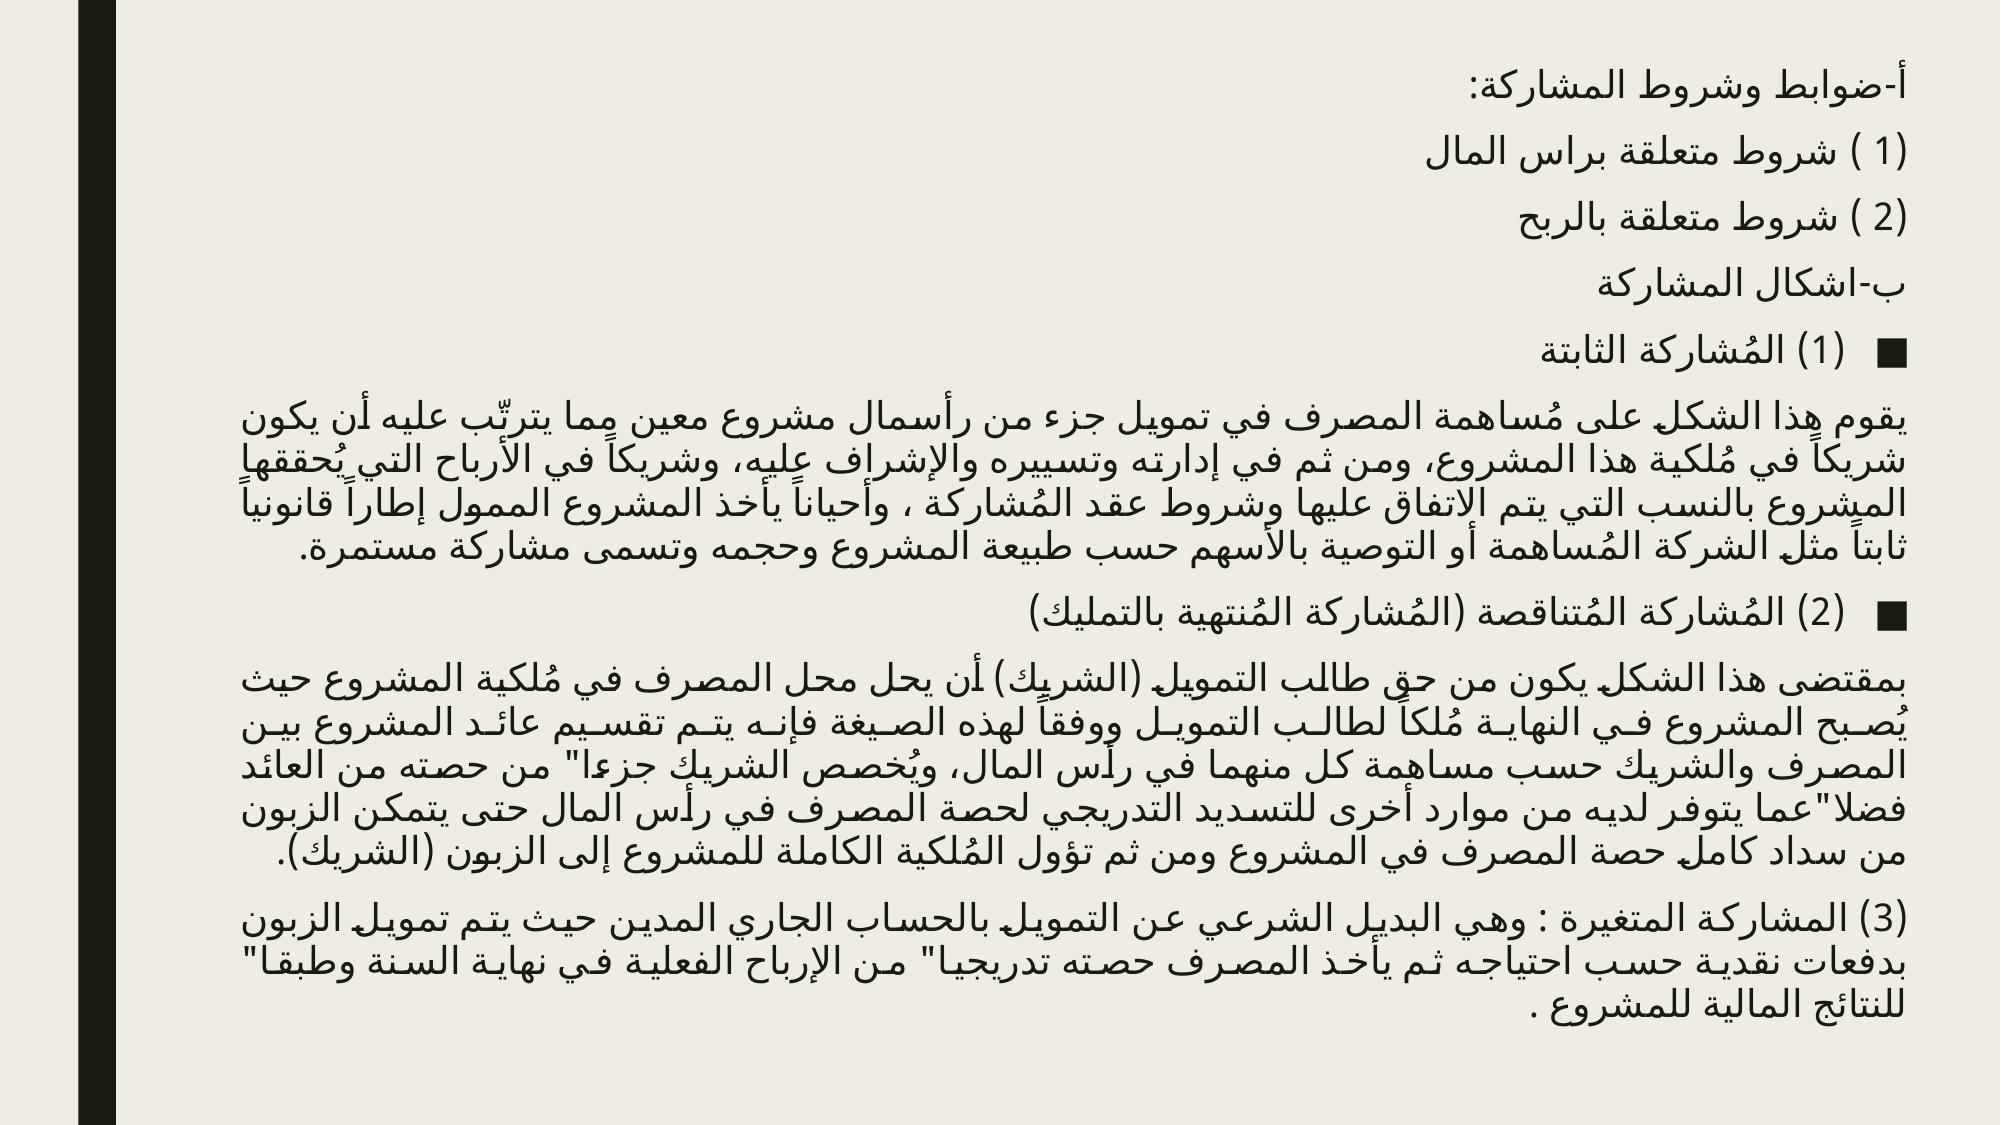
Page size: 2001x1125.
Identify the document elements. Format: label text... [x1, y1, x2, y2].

list أ-ضوابط وشروط المشاركة: (1 ) شروط متعلقة براس المال (2 ) شروط متعلقة بالربح ب-اشكال المشاركة (1) المُشاركة الثابتة يقوم هذا الشكل على مُساهمة المصرف في تمويل جزء من رأسمال مشروع معين مما يترتّب عليه أن يكون شريكاً في مُلكية هذا المشروع، ومن ثم في إدارته وتسييره والإشراف عليه، وشريكاً في الأرباح التي يُحققها المشروع بالنسب التي يتم الاتفاق عليها وشروط عقد المُشاركة ، وأحياناً يأخذ المشروع الممول إطاراً قانونياً ثابتاً مثل الشركة المُساهمة أو التوصية بالأسهم حسب طبيعة المشروع وحجمه وتسمى مشاركة مستمرة. (2) المُشاركة المُتناقصة (المُشاركة المُنتهية بالتمليك) بمقتضى هذا الشكل يكون من حق طالب التمويل (الشريك) أن يحل محل المصرف في مُلكية المشروع حيث يُصبح المشروع في النهاية مُلكاً لطالب التمويل ووفقاً لهذه الصيغة فإنه يتم تقسيم عائد المشروع بين المصرف والشريك حسب مساهمة كل منهما في رأس المال، ويُخصص الشريك جزءا" من حصته من العائد فضلا"عما يتوفر لديه من موارد أخرى للتسديد التدريجي لحصة المصرف في رأس المال حتى يتمكن الزبون من سداد كامل حصة المصرف في المشروع ومن ثم تؤول المُلكية الكاملة للمشروع إلى الزبون (الشريك). (3) المشاركة المتغيرة : وهي البديل الشرعي عن التمويل بالحساب الجاري المدين حيث يتم تمويل الزبون بدفعات نقدية حسب احتياجه ثم يأخذ المصرف حصته تدريجيا" من الإرباح الفعلية في نهاية السنة وطبقا" للنتائج المالية للمشروع . [225, 55, 1924, 1102]
